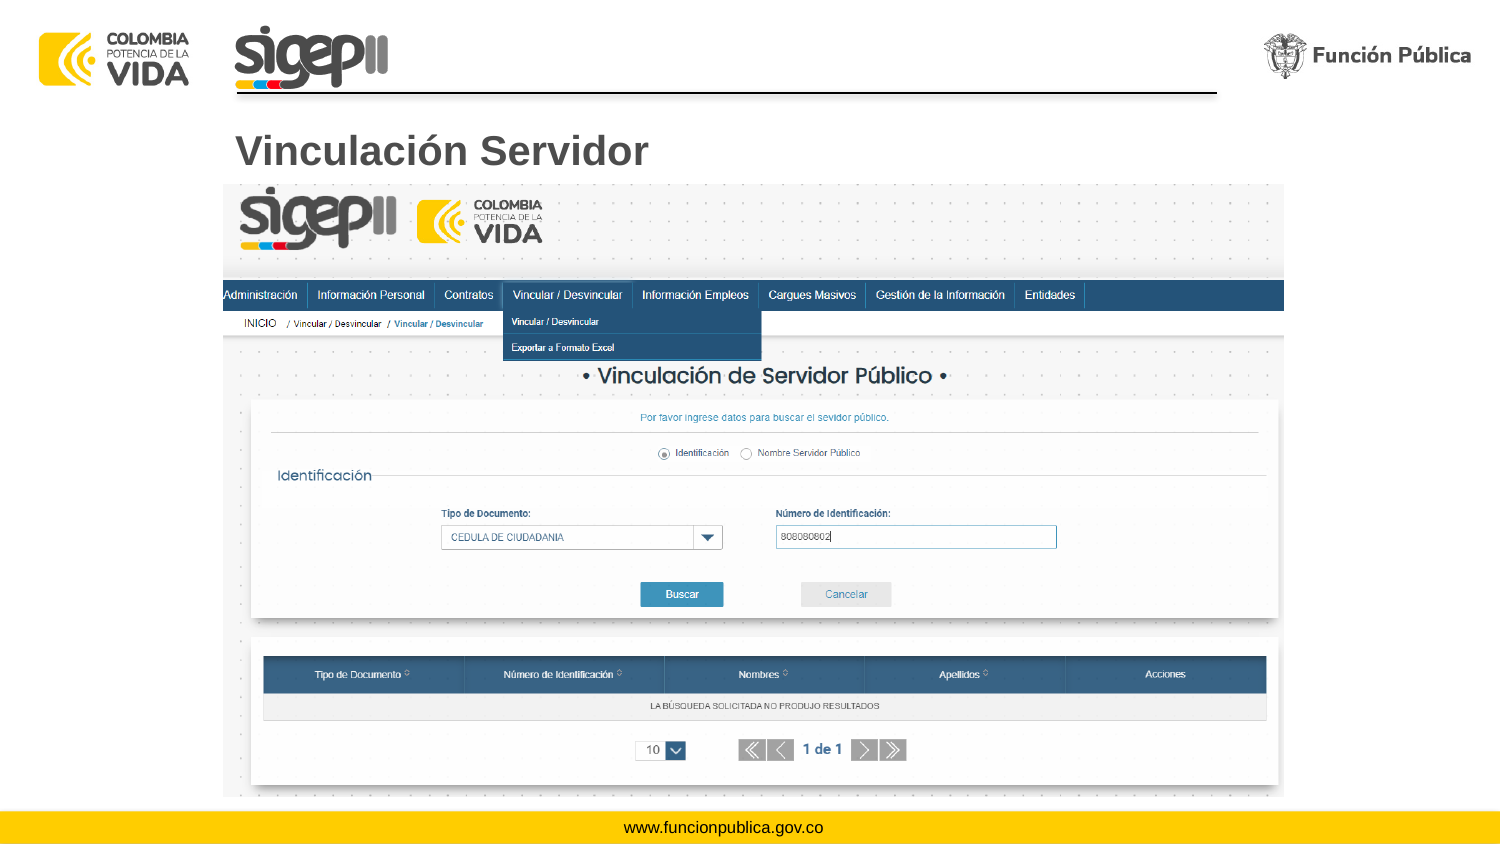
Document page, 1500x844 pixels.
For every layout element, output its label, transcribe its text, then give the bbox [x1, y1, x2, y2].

picture [222, 16, 399, 98]
title Vinculación Servidor [220, 109, 784, 182]
picture [222, 184, 1284, 797]
picture [1254, 0, 1480, 113]
picture [31, 17, 196, 101]
